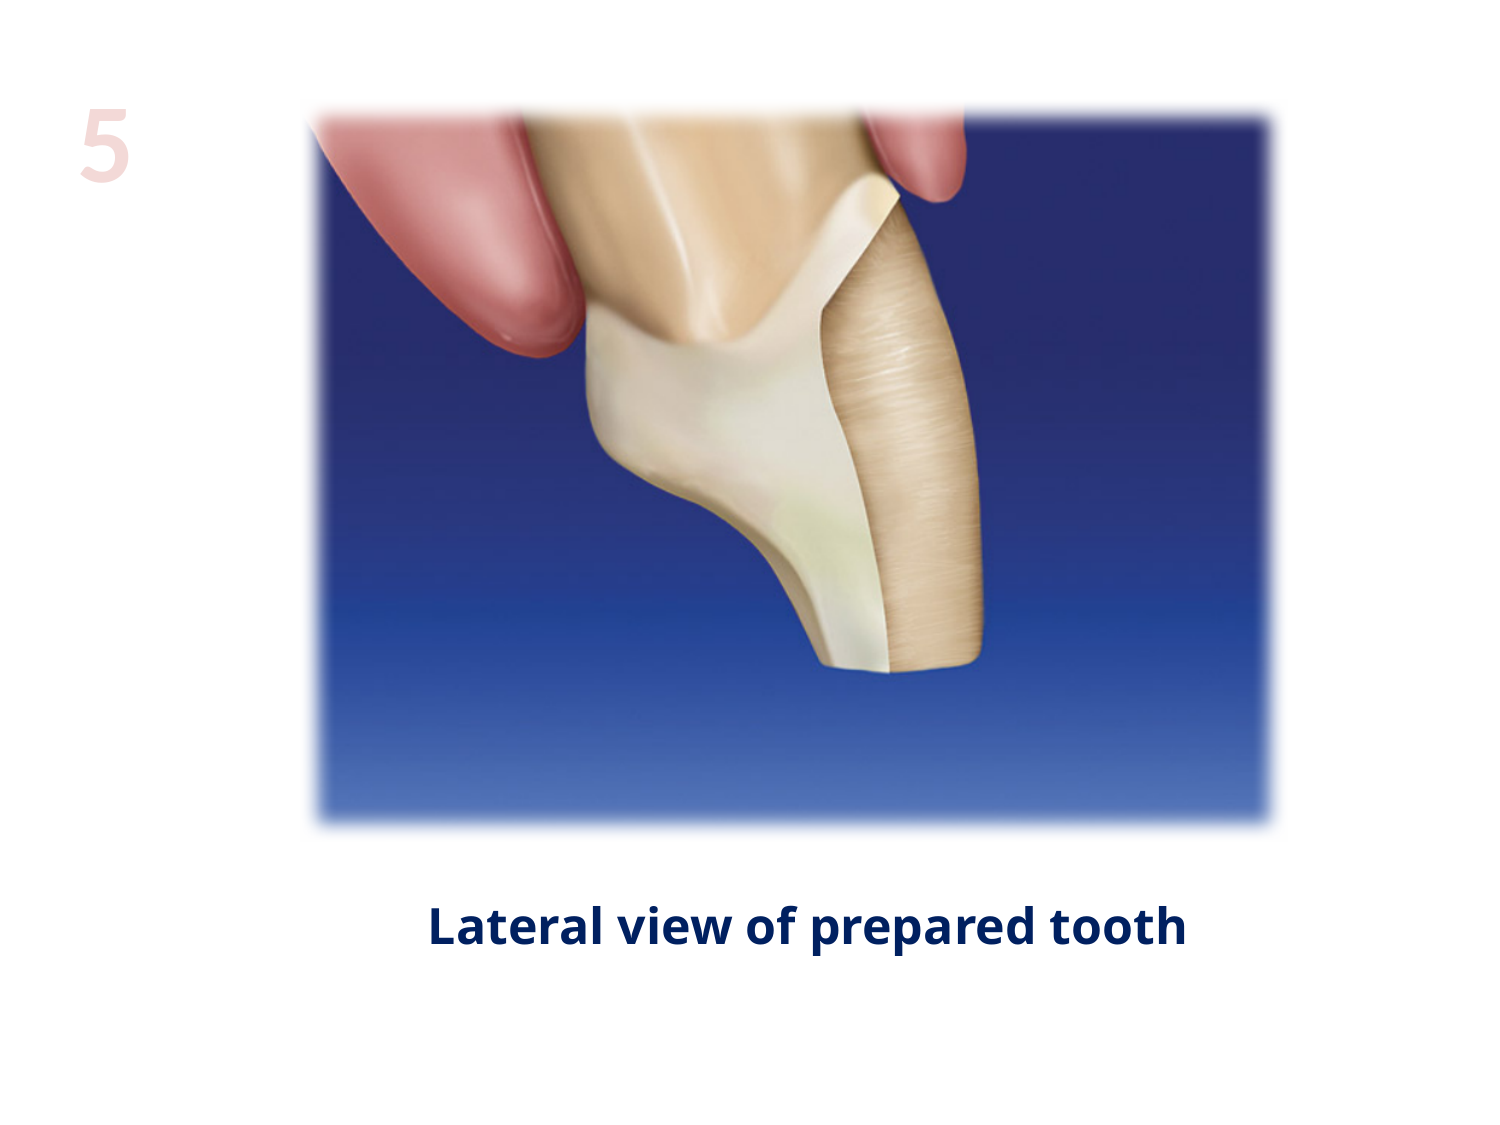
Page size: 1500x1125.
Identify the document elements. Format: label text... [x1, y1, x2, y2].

picture [299, 99, 1288, 842]
text_box 5 [63, 62, 150, 213]
text_box Lateral view of prepared tooth [413, 887, 1217, 963]
